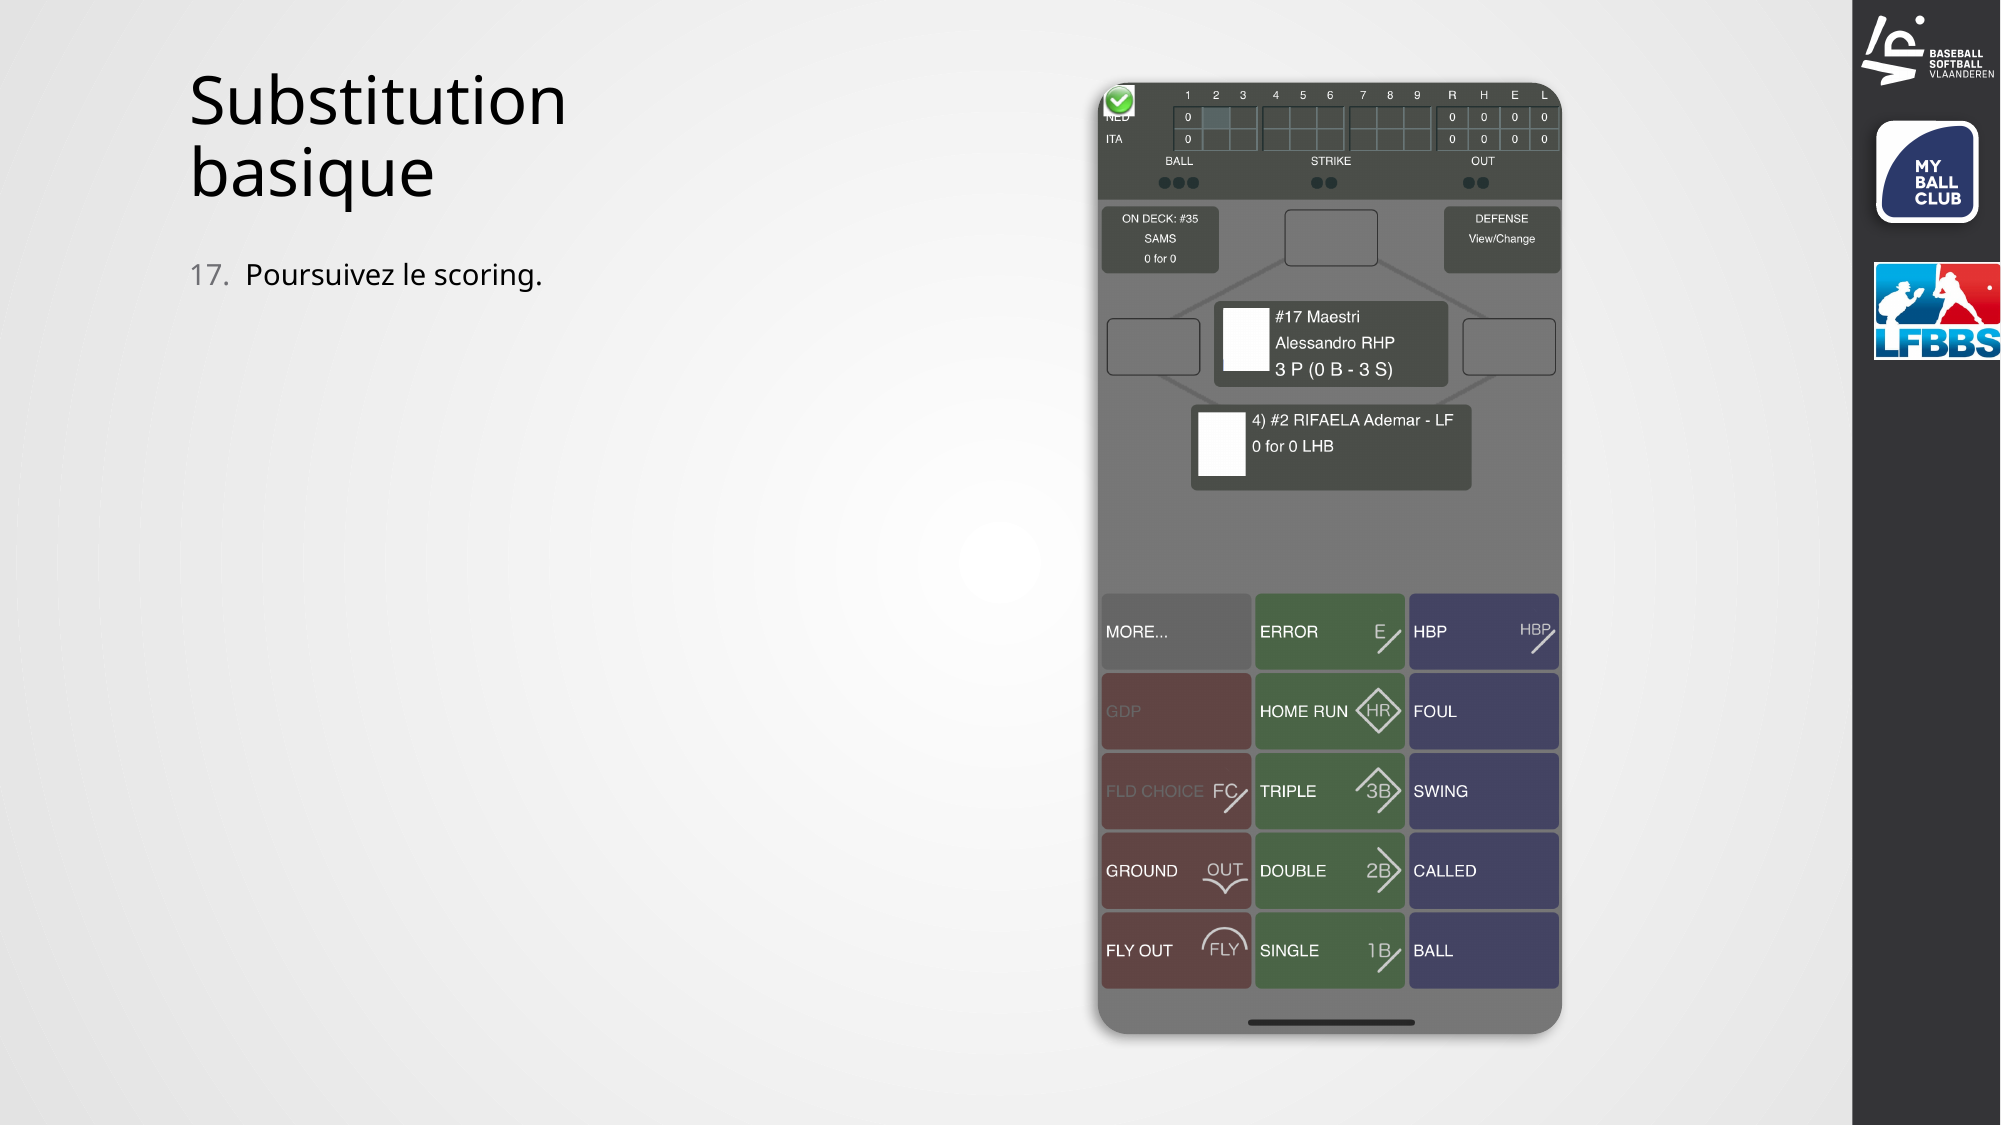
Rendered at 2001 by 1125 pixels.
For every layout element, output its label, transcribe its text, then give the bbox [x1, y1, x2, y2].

picture [1874, 262, 2001, 360]
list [1097, 82, 1563, 1035]
list Poursuivez le scoring. [174, 243, 792, 1035]
title Substitution basique [174, 59, 792, 231]
picture [1876, 120, 1979, 223]
picture [1994, 337, 2001, 343]
picture [1852, 6, 2001, 95]
